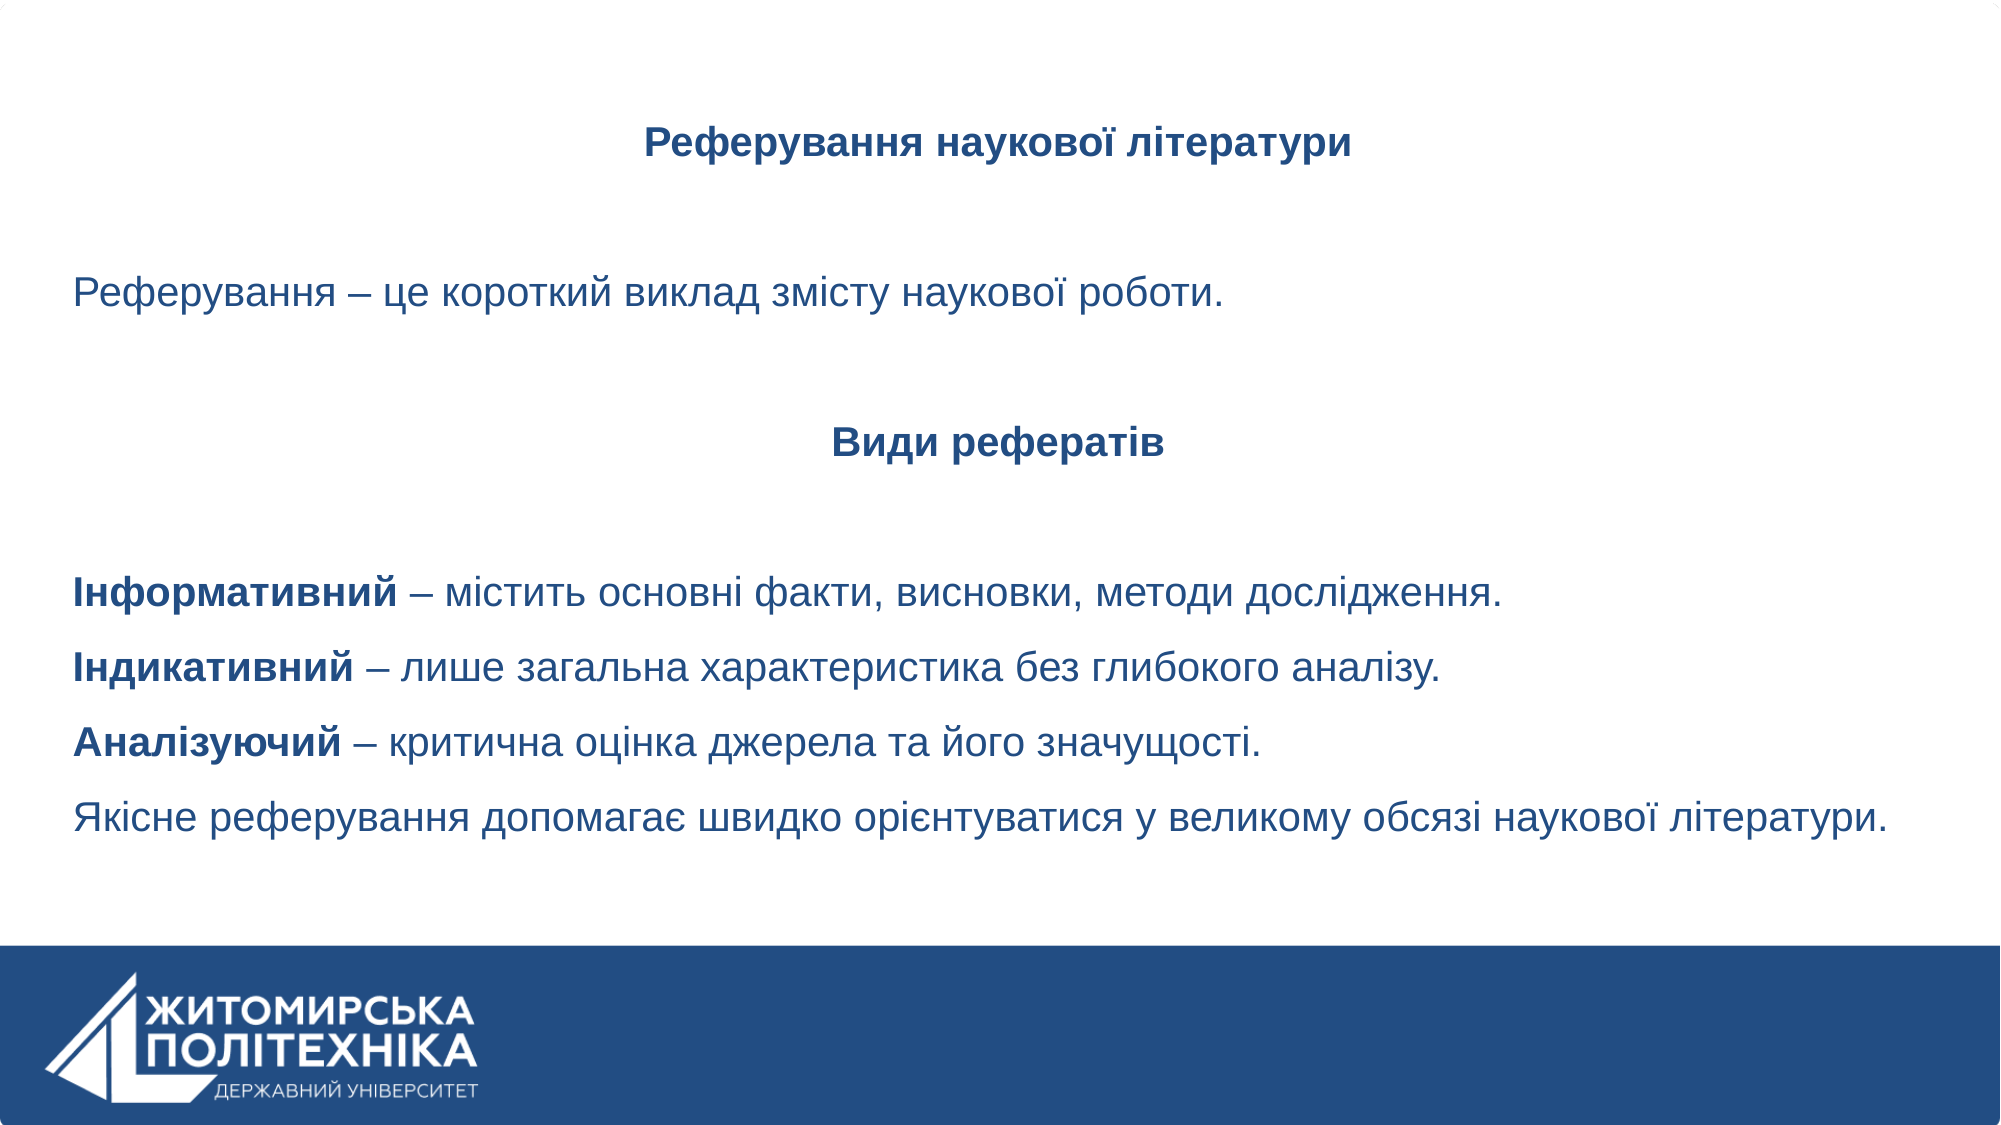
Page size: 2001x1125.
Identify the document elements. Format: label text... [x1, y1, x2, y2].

picture [0, 3, 2000, 1125]
text_box Реферування наукової літератури Реферування – це короткий виклад змісту наукової роботи. Види рефератів Інформативний – містить основні факти, висновки, методи дослідження. Індикативний – лише загальна характеристика без глибокого аналізу. Аналізуючий – критична оцінка джерела та його значущості. Якісне реферування допомагає швидко орієнтуватися у великому обсязі наукової літератури. [57, 82, 1939, 847]
